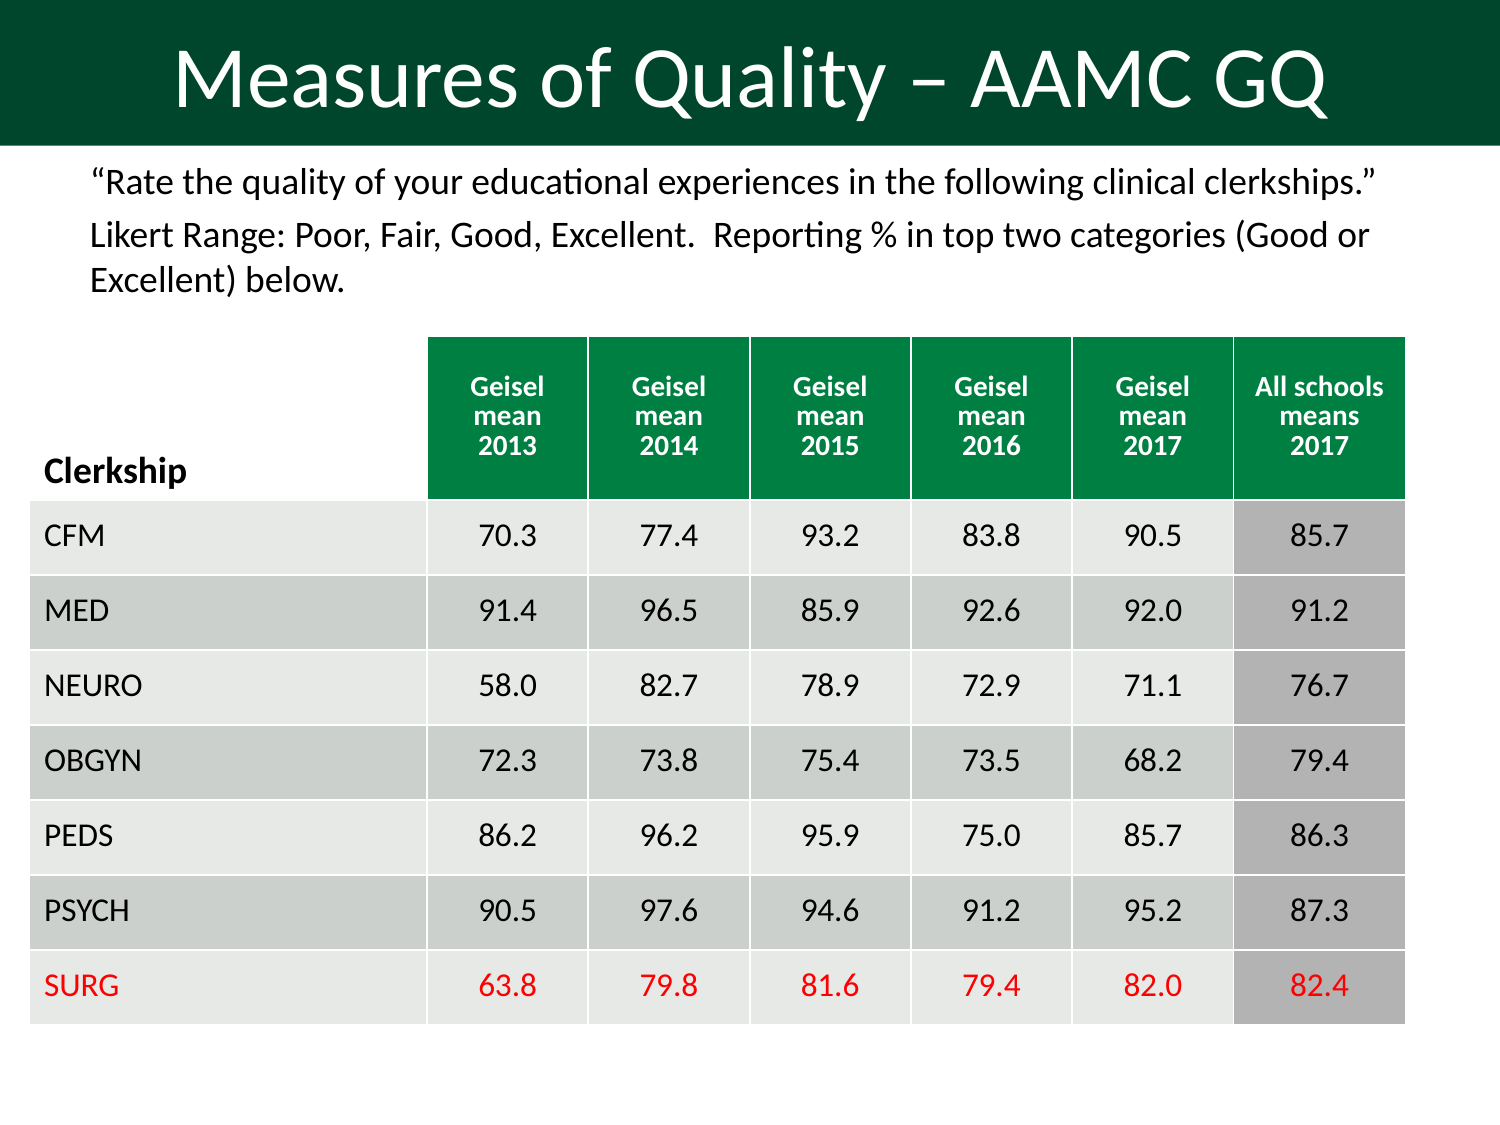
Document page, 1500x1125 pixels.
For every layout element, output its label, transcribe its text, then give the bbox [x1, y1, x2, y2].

text_box Measures of Quality – AAMC GQ [0, 0, 1500, 146]
table_cell 96.2 [589, 801, 749, 874]
table_cell PSYCH [30, 876, 426, 949]
table_header Geisel mean 2016 [912, 337, 1071, 499]
table_cell 82.0 [1073, 951, 1233, 1024]
table_header All schools means 2017 [1234, 337, 1405, 499]
table_header Clerkship [30, 337, 426, 499]
table_cell 78.9 [751, 651, 910, 724]
table_cell 79.8 [589, 951, 749, 1024]
text_box “Rate the quality of your educational experiences in the following clinical clerkships.” Likert Range: Poor, Fair, Good, Excellent. Reporting % in top two categories (Good or Excellent) below. [74, 149, 1425, 256]
table_cell 58.0 [428, 651, 587, 724]
table_header Geisel mean 2014 [589, 337, 749, 499]
table_cell CFM [30, 501, 426, 574]
table_cell 68.2 [1073, 726, 1233, 799]
table_cell 63.8 [428, 951, 587, 1024]
table_cell 92.6 [912, 576, 1071, 649]
table_cell 73.5 [912, 726, 1071, 799]
table_cell 73.8 [589, 726, 749, 799]
table_cell 91.2 [1234, 576, 1405, 649]
table_cell 86.3 [1234, 801, 1405, 874]
table_cell OBGYN [30, 726, 426, 799]
table_cell 97.6 [589, 876, 749, 949]
table_cell 85.7 [1073, 801, 1233, 874]
table_cell 83.8 [912, 501, 1071, 574]
table_cell 70.3 [428, 501, 587, 574]
table_cell MED [30, 576, 426, 649]
table_cell 79.4 [912, 951, 1071, 1024]
table_cell 91.4 [428, 576, 587, 649]
table_cell 71.1 [1073, 651, 1233, 724]
table_cell 77.4 [589, 501, 749, 574]
table_cell 72.3 [428, 726, 587, 799]
table_cell 90.5 [1073, 501, 1233, 574]
table_cell 91.2 [912, 876, 1071, 949]
table_cell 87.3 [1234, 876, 1405, 949]
table_cell 72.9 [912, 651, 1071, 724]
table_cell 75.4 [751, 726, 910, 799]
table_cell 93.2 [751, 501, 910, 574]
table_header Geisel mean 2015 [751, 337, 910, 499]
table_cell 94.6 [751, 876, 910, 949]
table_cell 85.9 [751, 576, 910, 649]
table_cell 92.0 [1073, 576, 1233, 649]
table_cell 96.5 [589, 576, 749, 649]
table_cell 81.6 [751, 951, 910, 1024]
table_cell 90.5 [428, 876, 587, 949]
table_cell PEDS [30, 801, 426, 874]
table_cell 82.4 [1234, 951, 1405, 1024]
table_cell 95.9 [751, 801, 910, 874]
table_cell 79.4 [1234, 726, 1405, 799]
table_header Geisel mean 2013 [428, 337, 587, 499]
table_cell 75.0 [912, 801, 1071, 874]
table_cell SURG [30, 951, 426, 1024]
table_cell 85.7 [1234, 501, 1405, 574]
table_cell 82.7 [589, 651, 749, 724]
table_cell 95.2 [1073, 876, 1233, 949]
table_cell 76.7 [1234, 651, 1405, 724]
table_header Geisel mean 2017 [1073, 337, 1233, 499]
table_cell 86.2 [428, 801, 587, 874]
title Measures of Quality – AAMC GQ [1087, 256, 1425, 948]
table_cell NEURO [30, 651, 426, 724]
